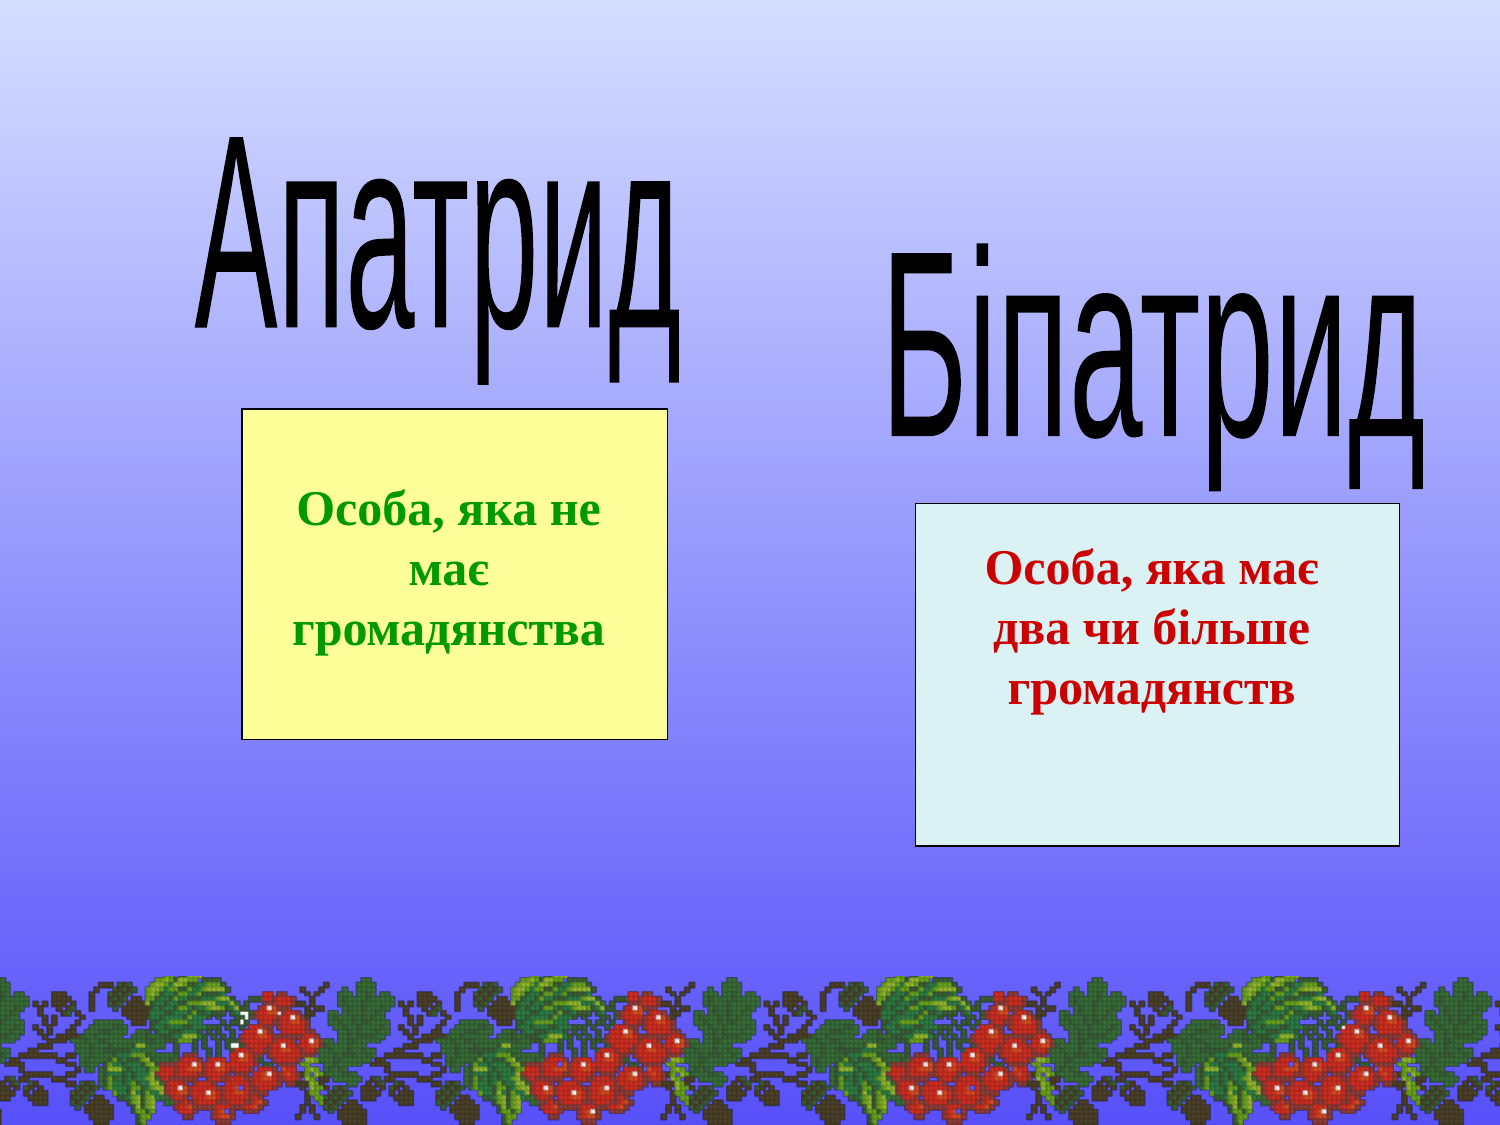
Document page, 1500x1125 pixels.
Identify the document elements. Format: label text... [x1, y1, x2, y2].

picture [0, 976, 1500, 1125]
text_box [242, 408, 668, 740]
text_box Особа, яка не має громадянства [265, 467, 632, 663]
text_box Особа, яка має два чи більше громадянств [939, 527, 1365, 722]
text_box [915, 503, 1400, 847]
